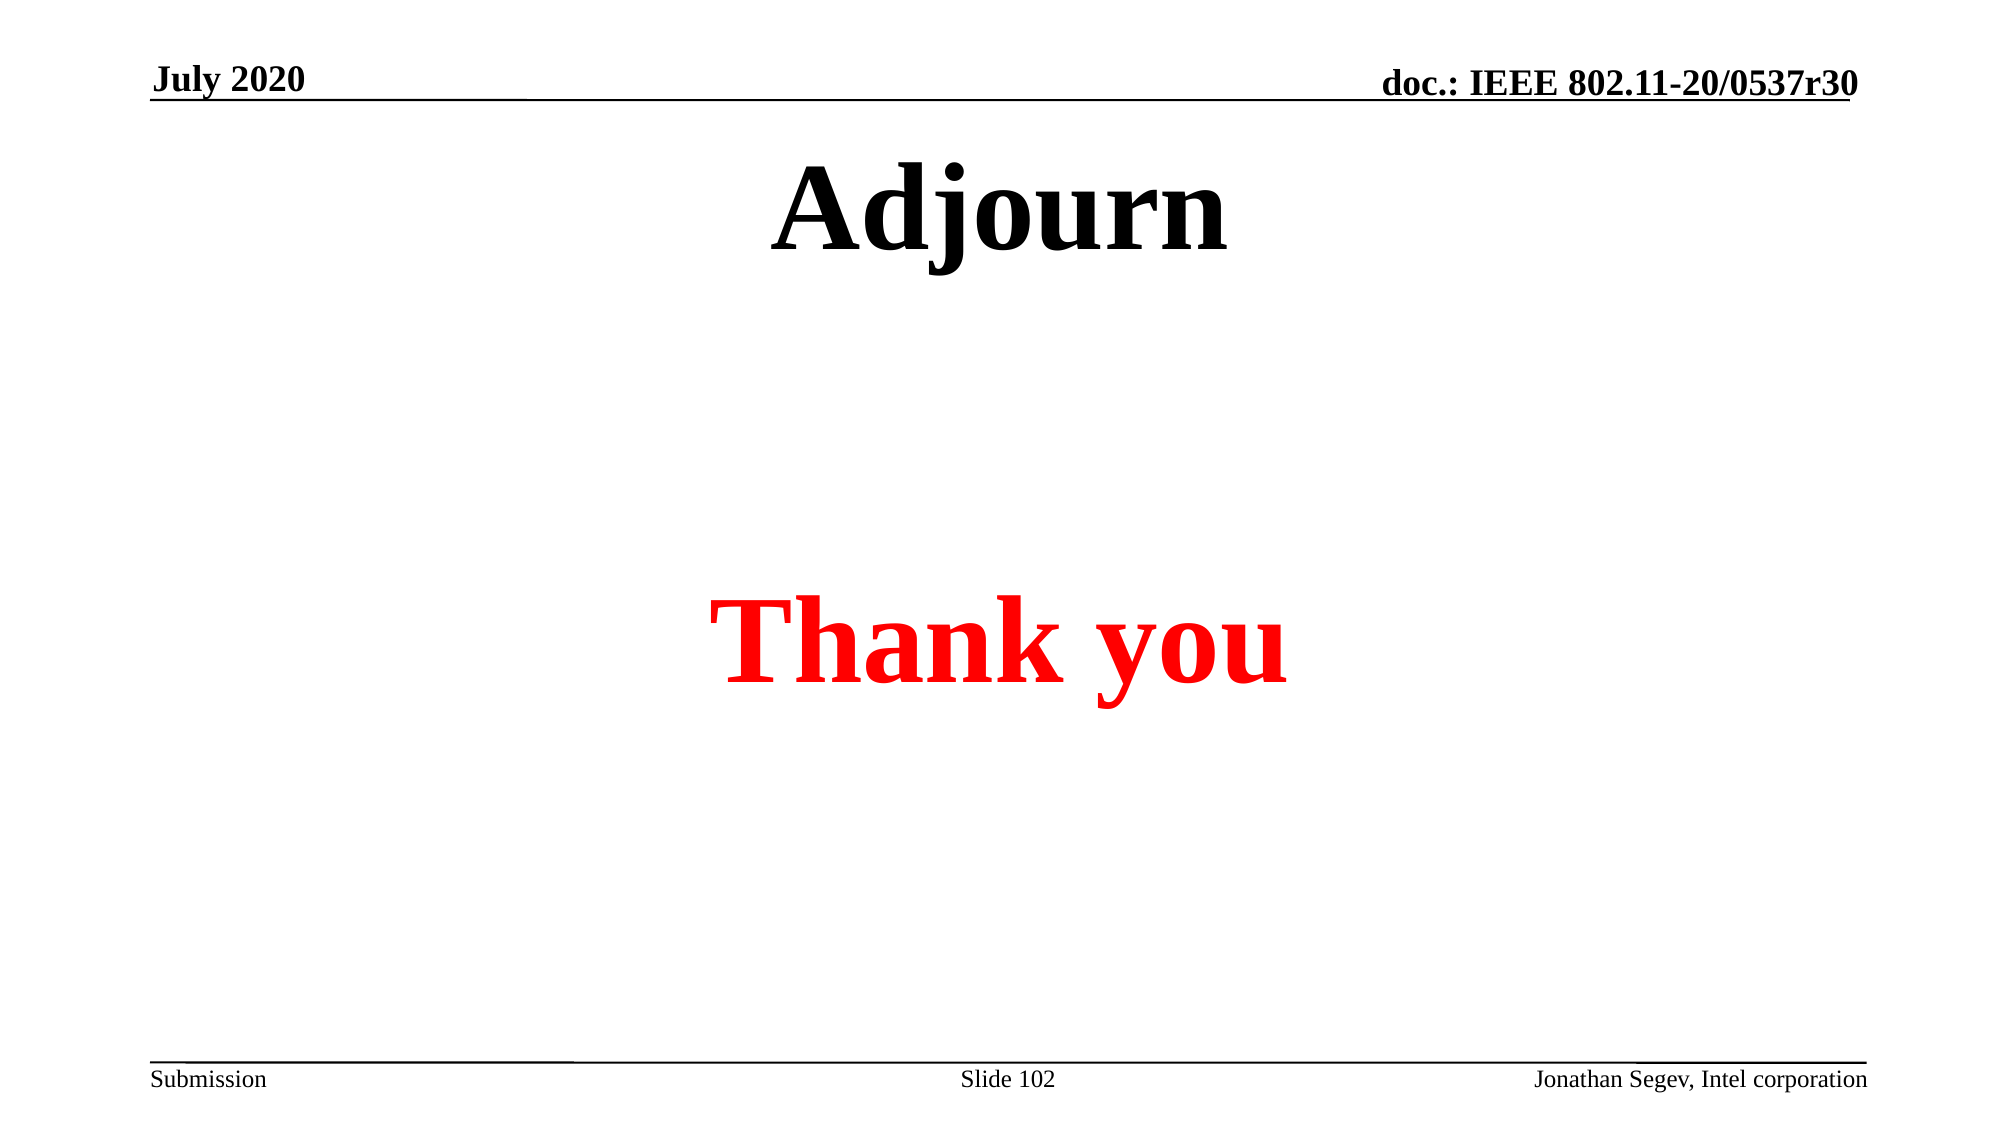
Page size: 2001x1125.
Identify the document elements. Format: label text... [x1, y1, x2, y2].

footer Jonathan Segev, Intel corporation [1171, 1061, 1869, 1093]
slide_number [152, 54, 563, 100]
list Thank you [149, 324, 1850, 1000]
slide_number Slide 102 [950, 1061, 1067, 1123]
title Adjourn [149, 112, 1850, 288]
